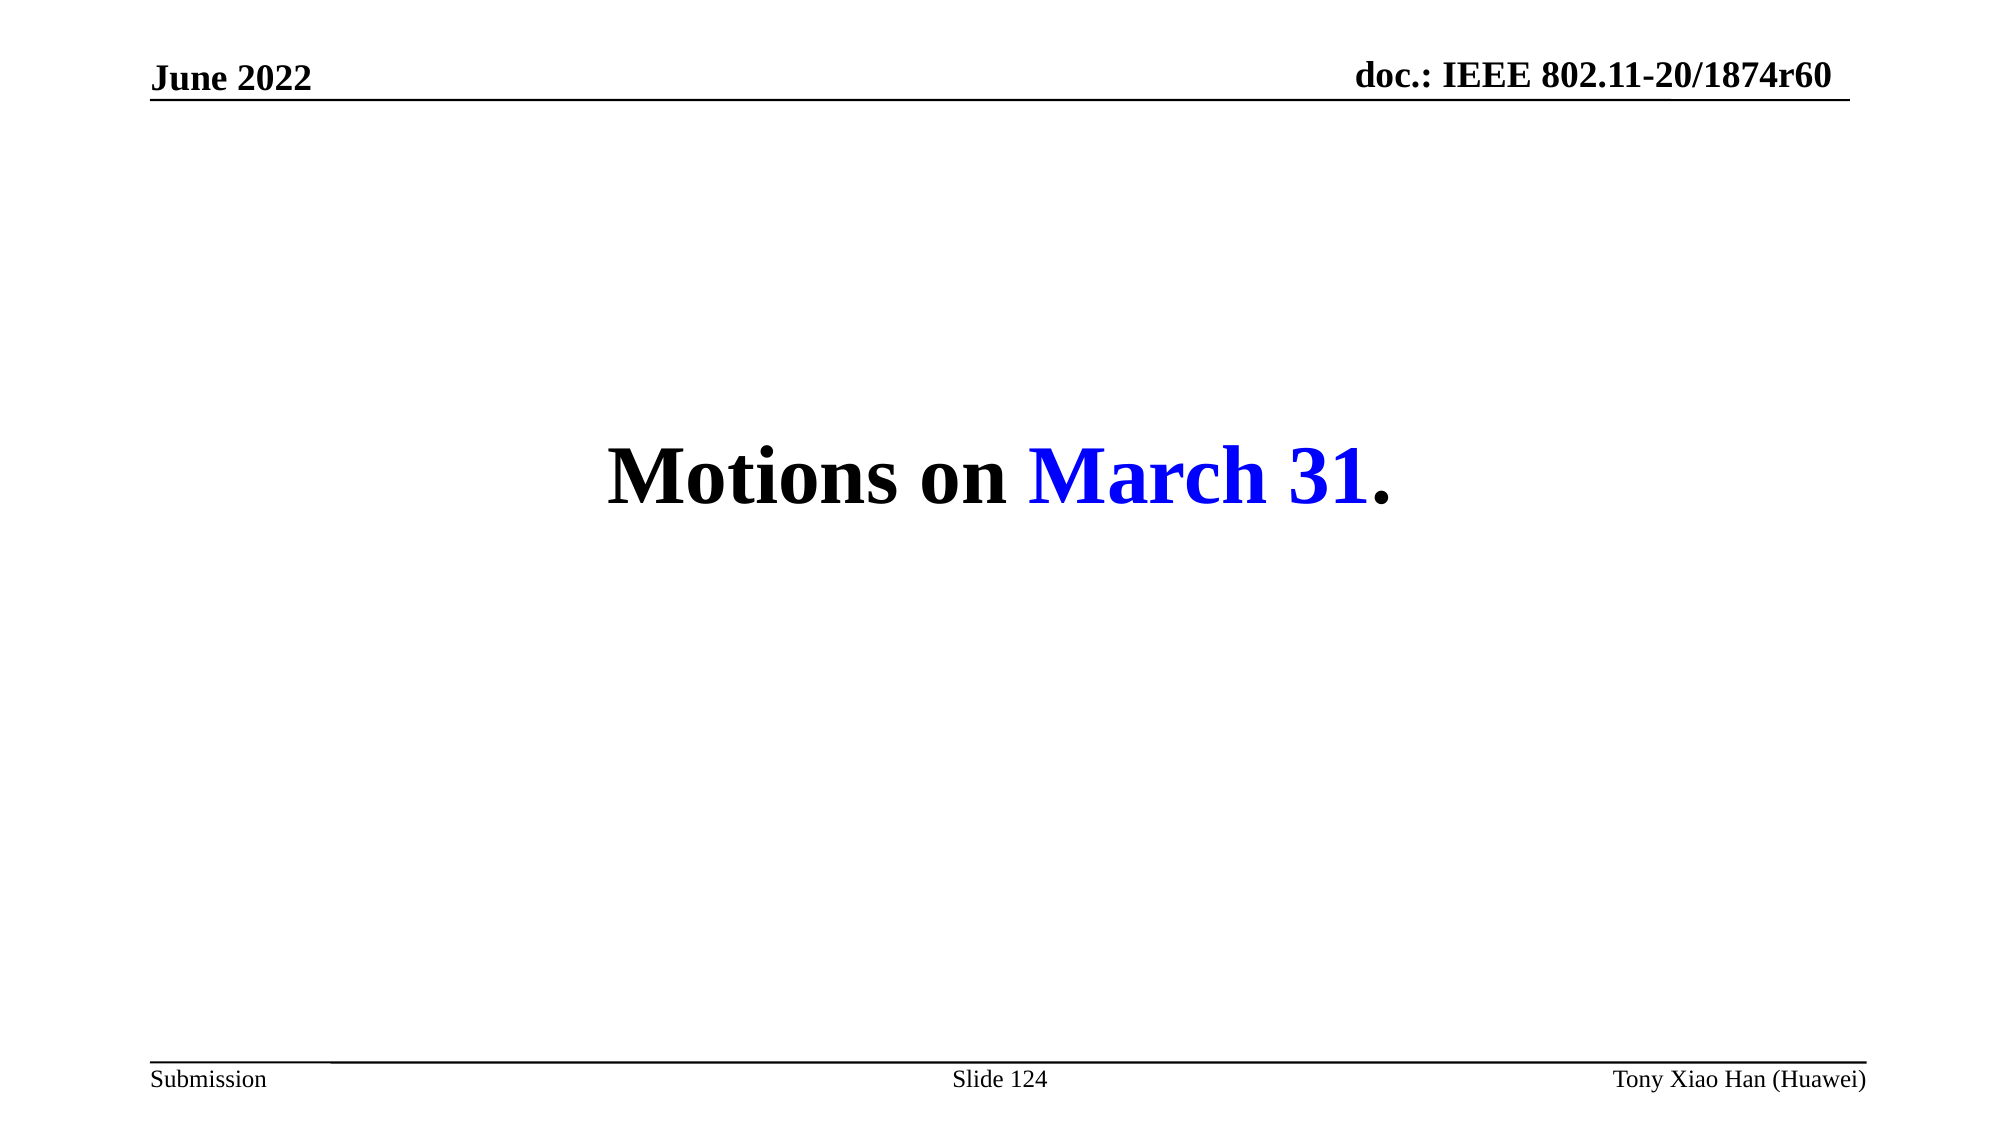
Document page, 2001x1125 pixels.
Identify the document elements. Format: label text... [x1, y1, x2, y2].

text_box Motions on March 31. [331, 412, 1669, 950]
